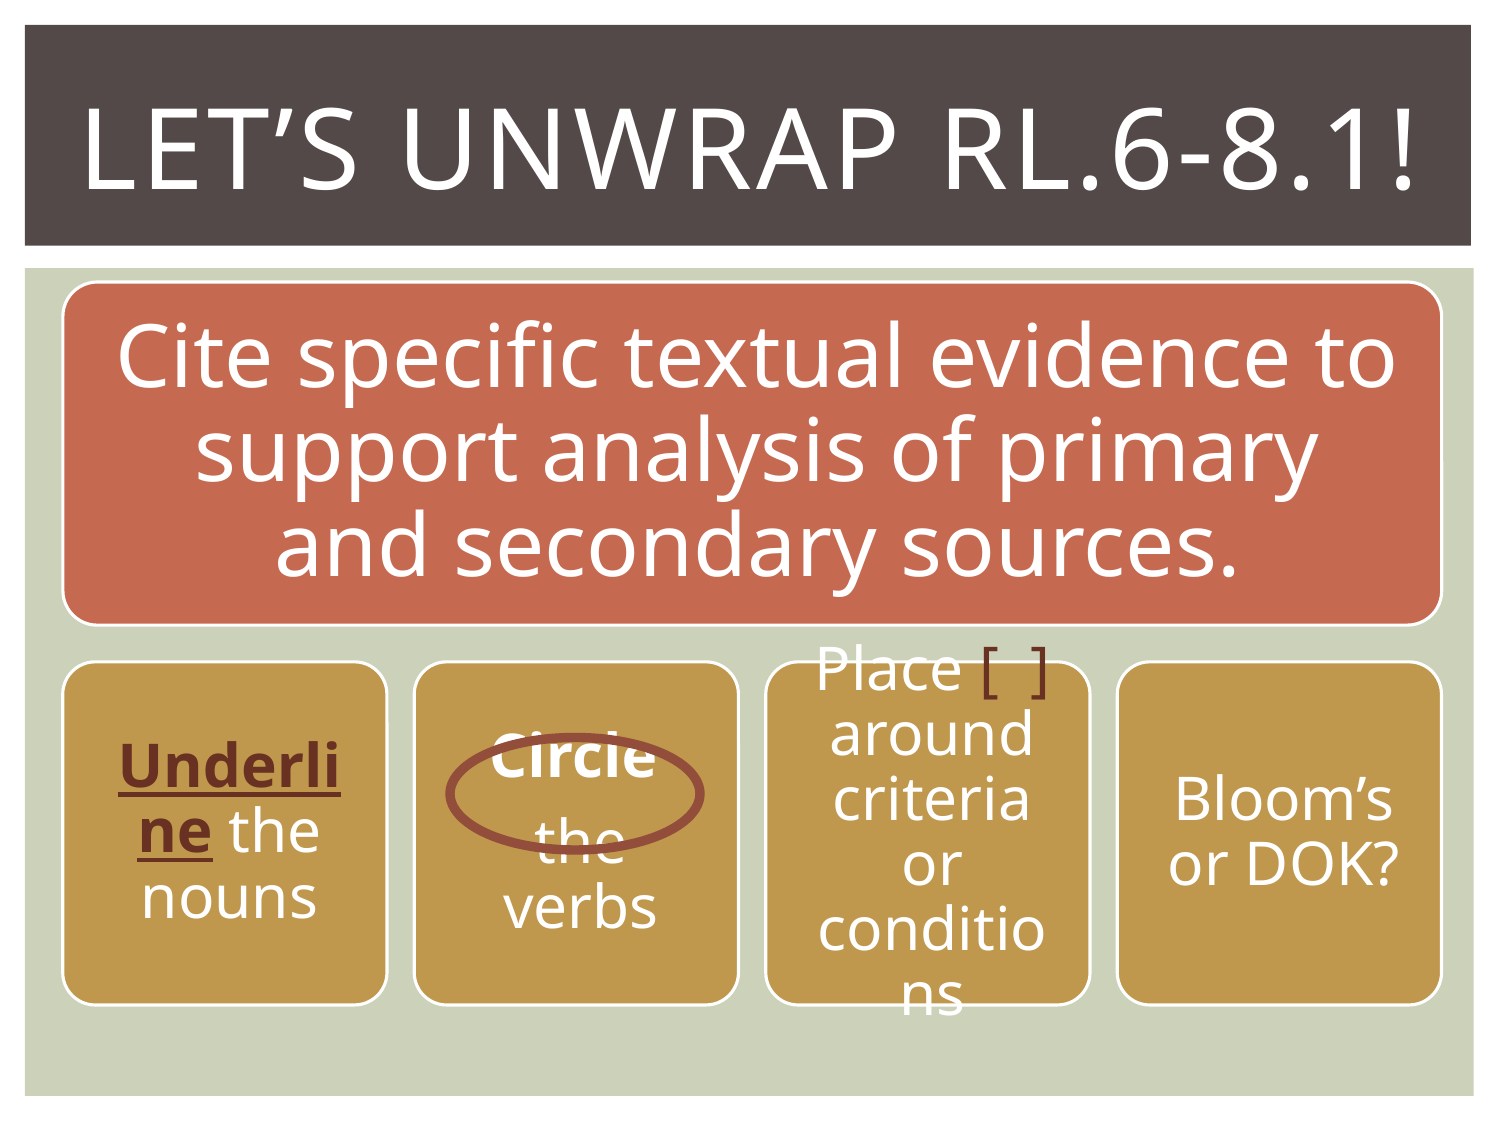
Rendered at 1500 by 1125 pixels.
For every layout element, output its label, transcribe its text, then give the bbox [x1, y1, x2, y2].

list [62, 281, 1442, 1006]
title Let’s unwrap RL.6-8.1! [62, 58, 1438, 232]
